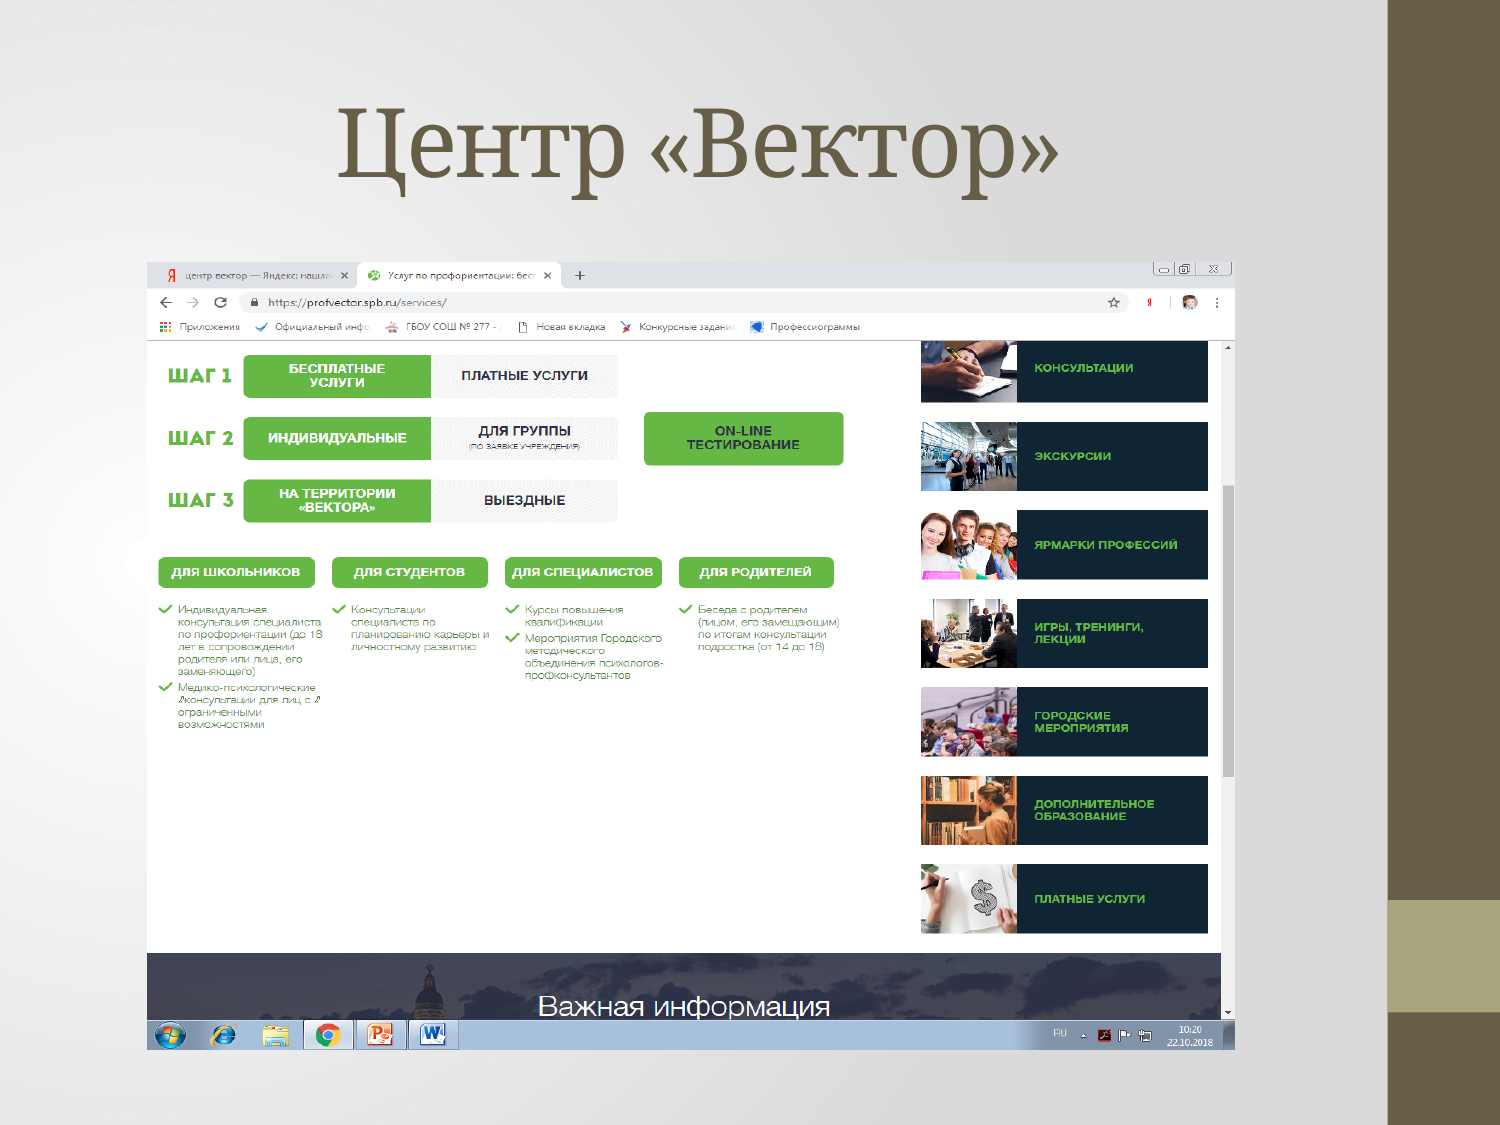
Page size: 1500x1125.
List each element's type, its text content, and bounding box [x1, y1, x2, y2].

title Центр «Вектор» [75, 45, 1325, 233]
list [146, 261, 1235, 1051]
